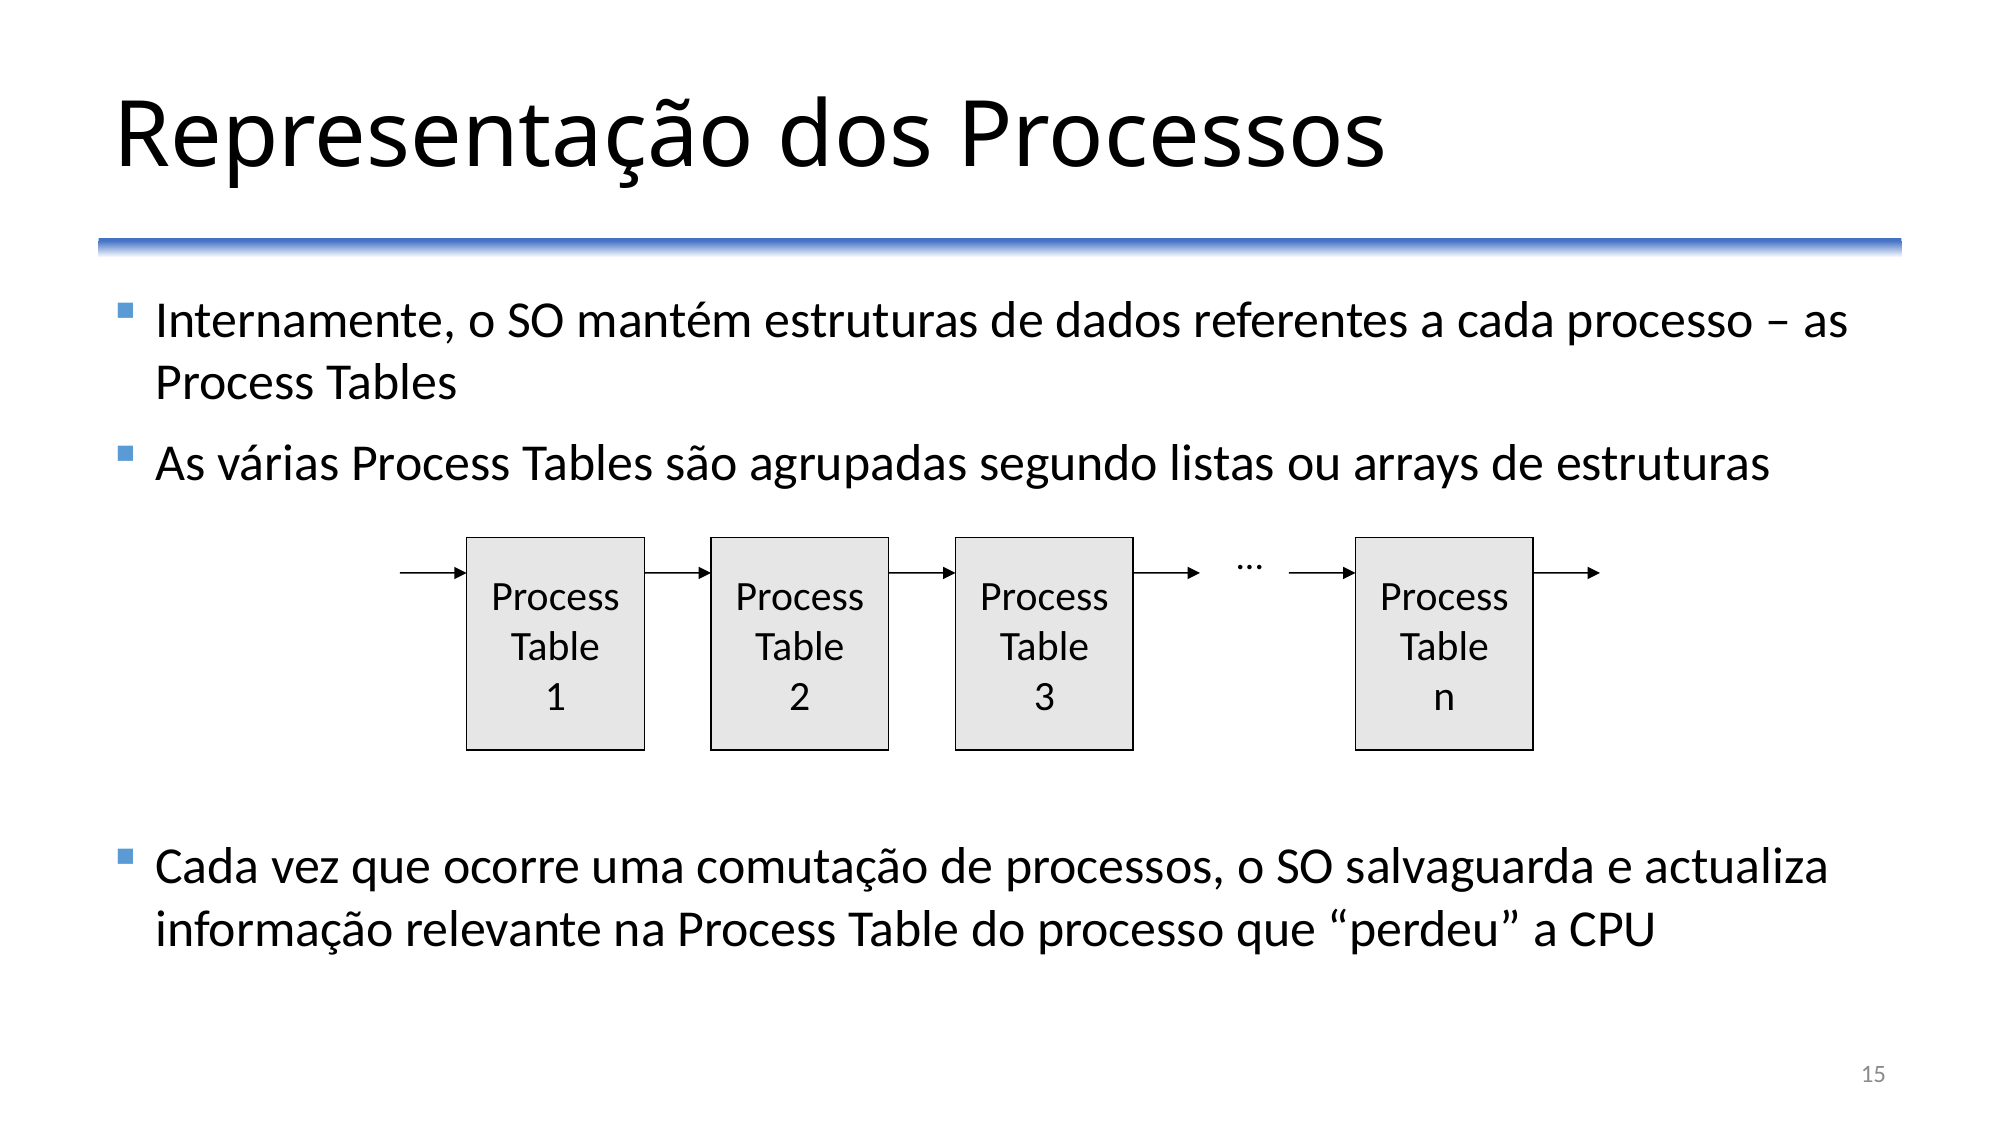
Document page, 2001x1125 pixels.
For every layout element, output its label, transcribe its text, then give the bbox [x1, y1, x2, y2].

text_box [399, 524, 1600, 750]
slide_number 15 [1412, 1042, 1902, 1103]
list Internamente, o SO mantém estruturas de dados referentes a cada processo – as Process Tables As várias Process Tables são agrupadas segundo listas ou arrays de estruturas Cada vez que ocorre uma comutação de processos, o SO salvaguarda e actualiza informação relevante na Process Table do processo que “perdeu” a CPU [98, 278, 1902, 1014]
title Representação dos Processos [98, 37, 1902, 236]
